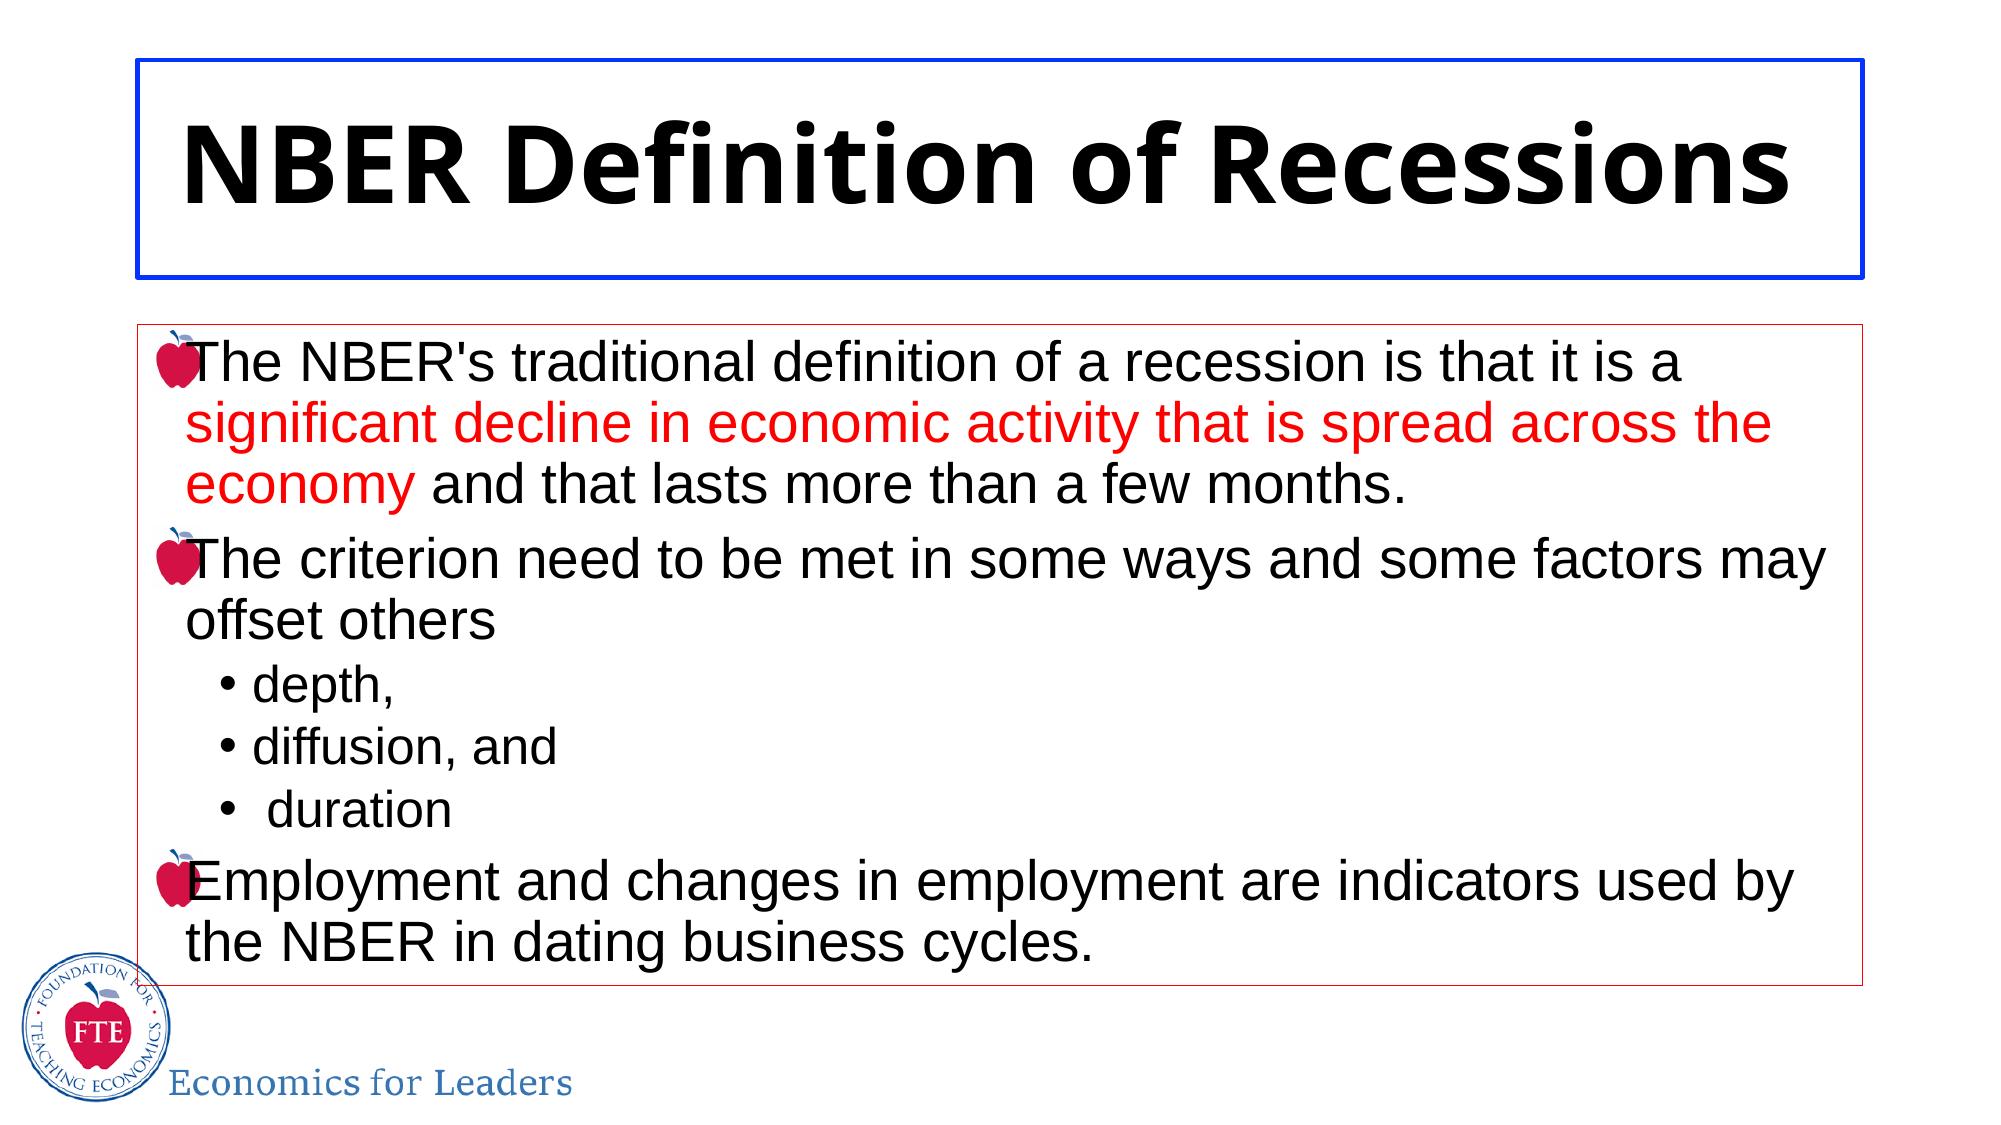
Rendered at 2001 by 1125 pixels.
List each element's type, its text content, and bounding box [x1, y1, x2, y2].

picture [152, 846, 203, 911]
picture [152, 327, 203, 392]
list The NBER's traditional definition of a recession is that it is a significant decline in economic activity that is spread across the economy and that lasts more than a few months. The criterion need to be met in some ways and some factors may offset others depth, diffusion, and duration Employment and changes in employment are indicators used by the NBER in dating business cycles. [137, 324, 1863, 986]
picture [15, 946, 579, 1105]
title NBER Definition of Recessions [136, 59, 1863, 278]
picture [152, 524, 203, 589]
